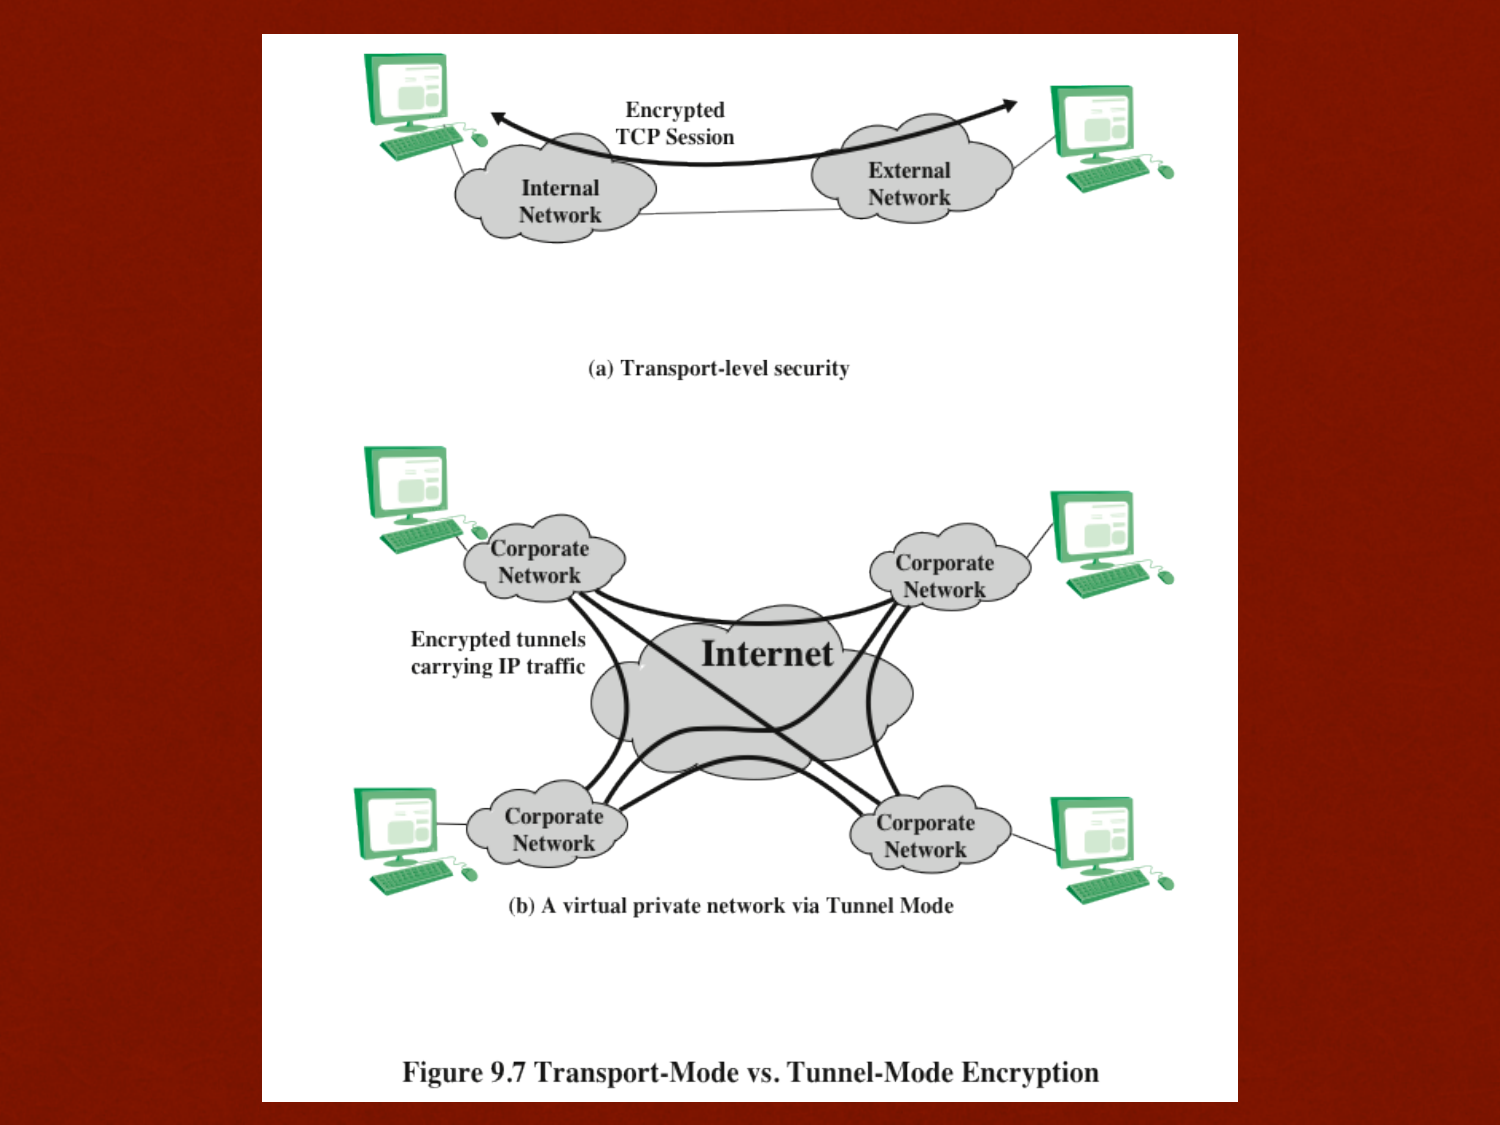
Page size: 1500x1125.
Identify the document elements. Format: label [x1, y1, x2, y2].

picture [261, 33, 1239, 1103]
